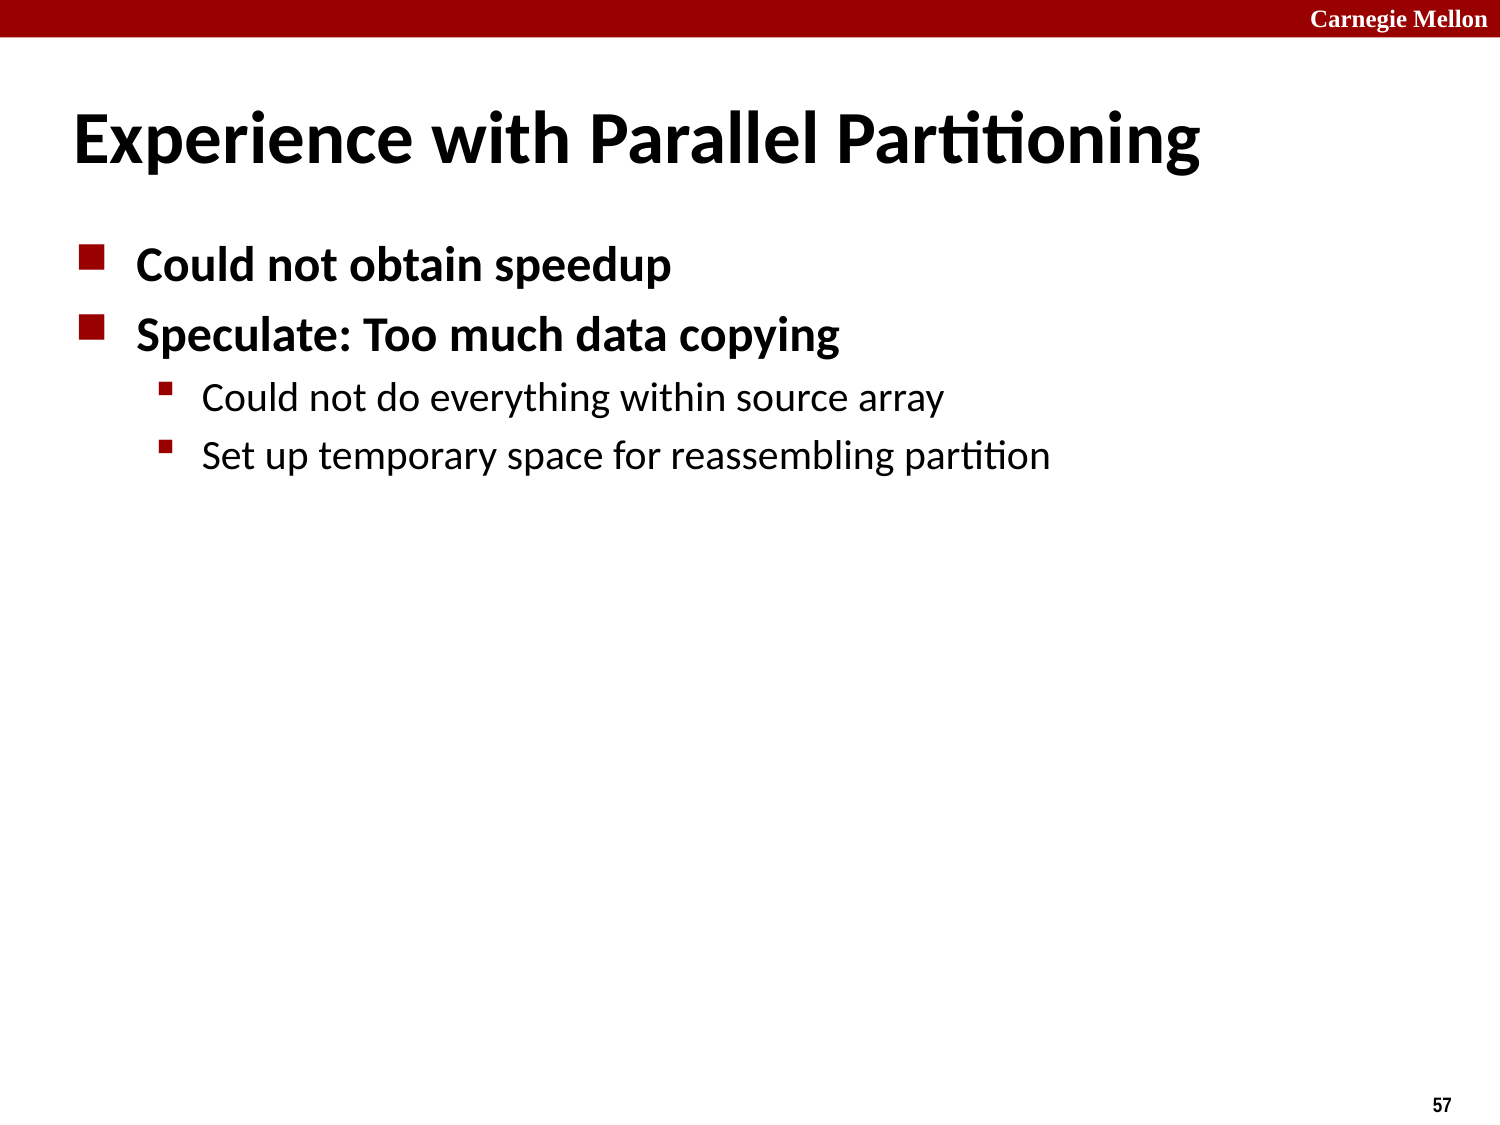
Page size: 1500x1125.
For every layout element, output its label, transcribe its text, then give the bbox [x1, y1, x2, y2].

title Experience with Parallel Partitioning [58, 71, 1305, 197]
list Could not obtain speedup Speculate: Too much data copying Could not do everything within source array Set up temporary space for reassembling partition [64, 223, 1361, 1040]
